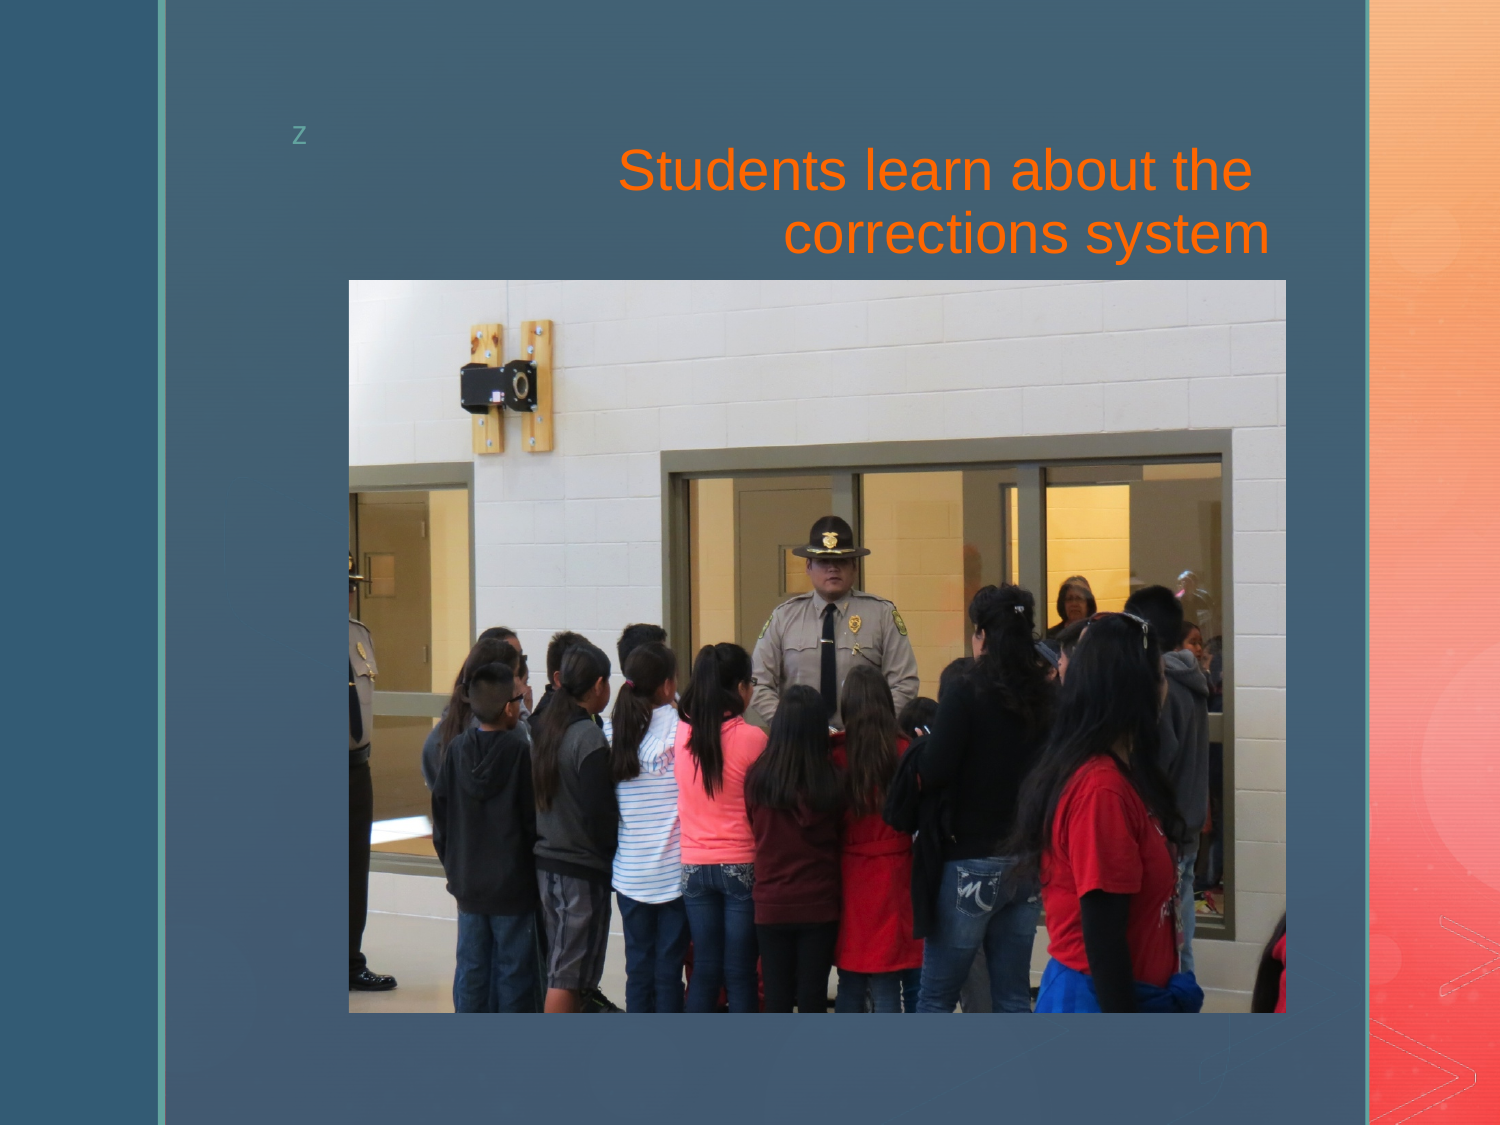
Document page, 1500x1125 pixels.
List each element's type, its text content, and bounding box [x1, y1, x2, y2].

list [348, 280, 1287, 1013]
title Students learn about the corrections system [321, 132, 1286, 310]
picture [1370, 0, 1500, 1125]
